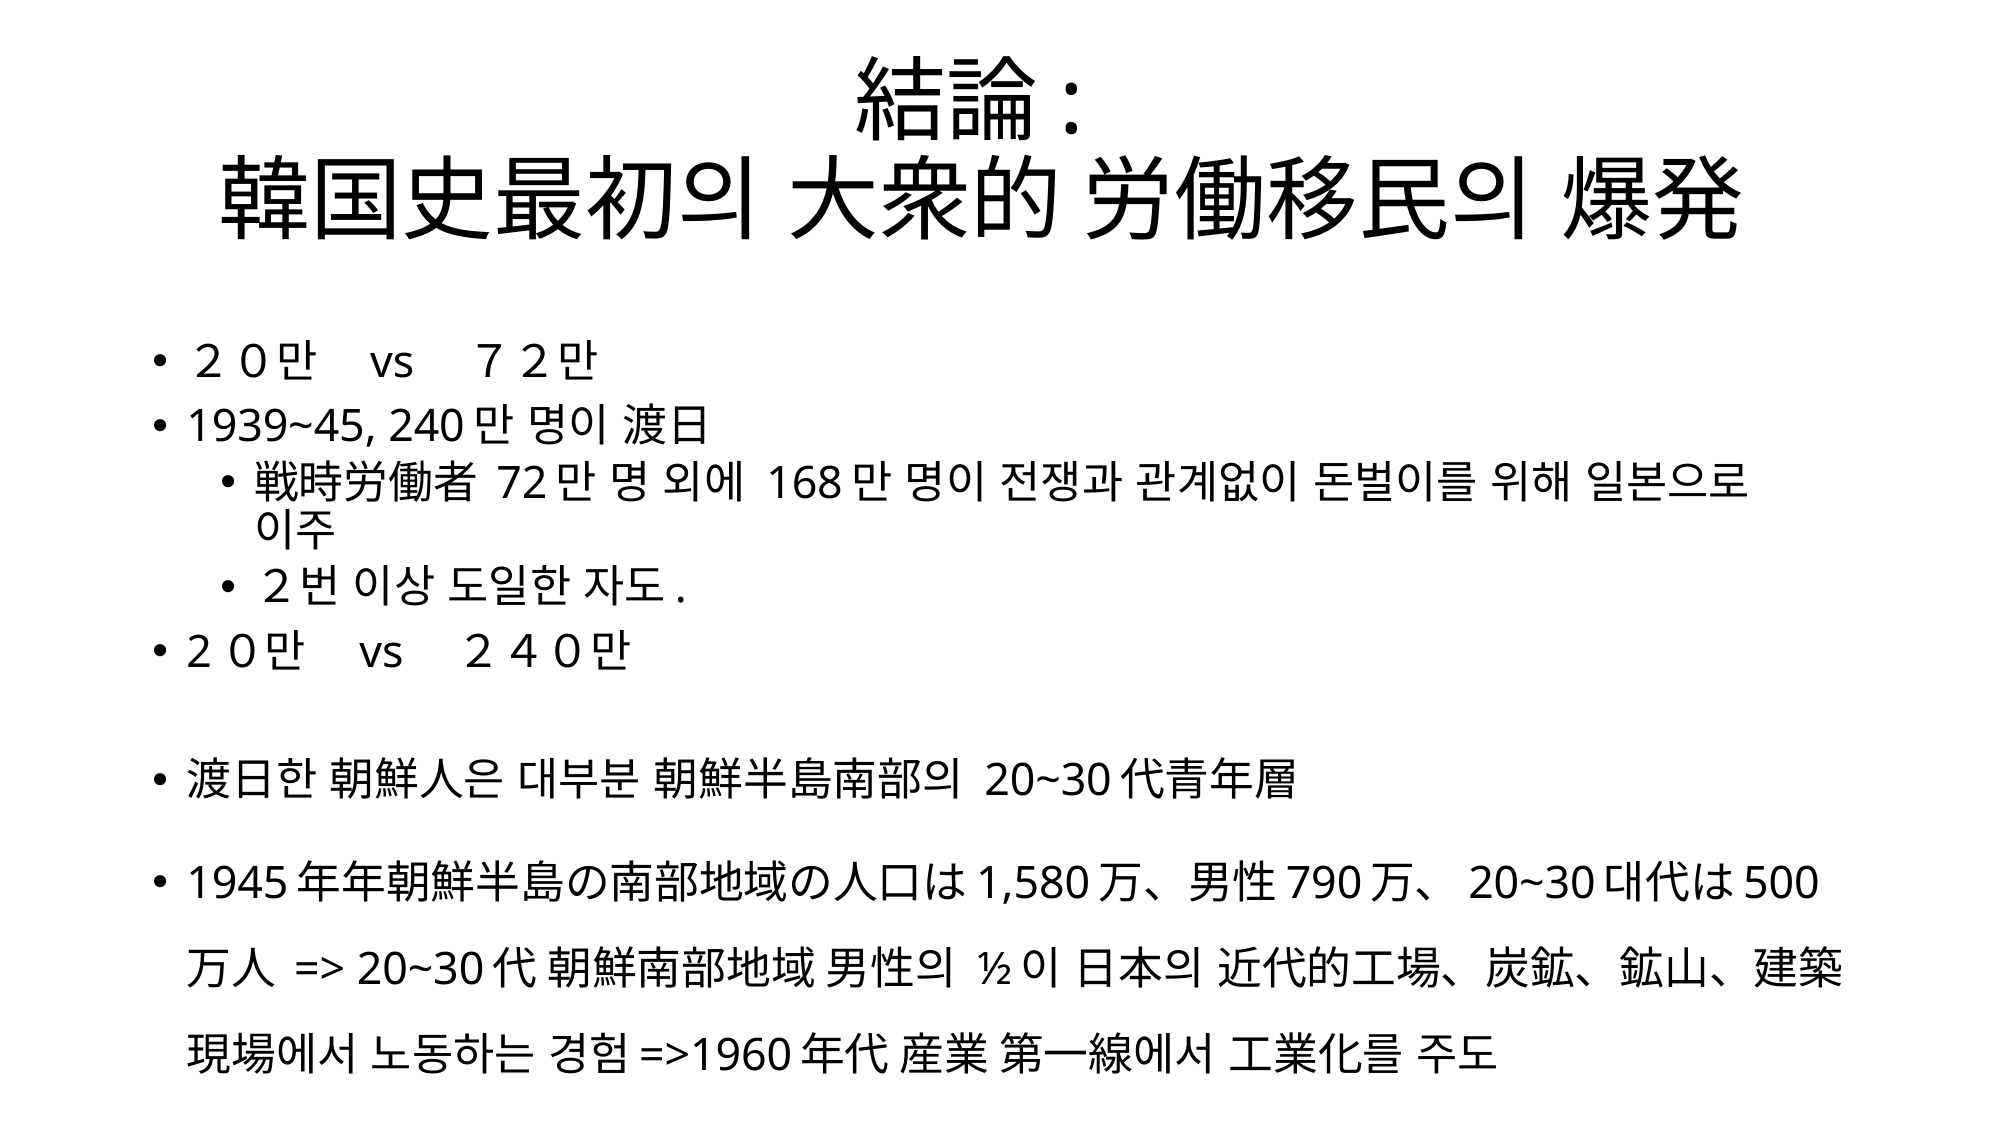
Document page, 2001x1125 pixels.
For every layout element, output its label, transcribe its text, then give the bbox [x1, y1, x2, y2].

title 結論: 韓国史最初의 大衆的 労働移民의 爆発 [64, 29, 1898, 278]
list ２０만 vs ７２만 1939~45, 240만 명이 渡日 戦時労働者 72만 명 외에 168만 명이 전쟁과 관계없이 돈벌이를 위해 일본으로 이주 ２번 이상 도일한 자도. 2０만 vs ２４０만 渡日한 朝鮮人은 대부분 朝鮮半島南部의 20~30代青年層 1945年年朝鮮半島の南部地域の人口は1,580万、男性790万、20~30대代は500万人 => 20~30代 朝鮮南部地域 男性의 ½이 日本의 近代的工場、炭鉱、鉱山、建築現場에서 노동하는 경험=>1960年代 産業 第一線에서 工業化를 주도 [137, 331, 1861, 1096]
